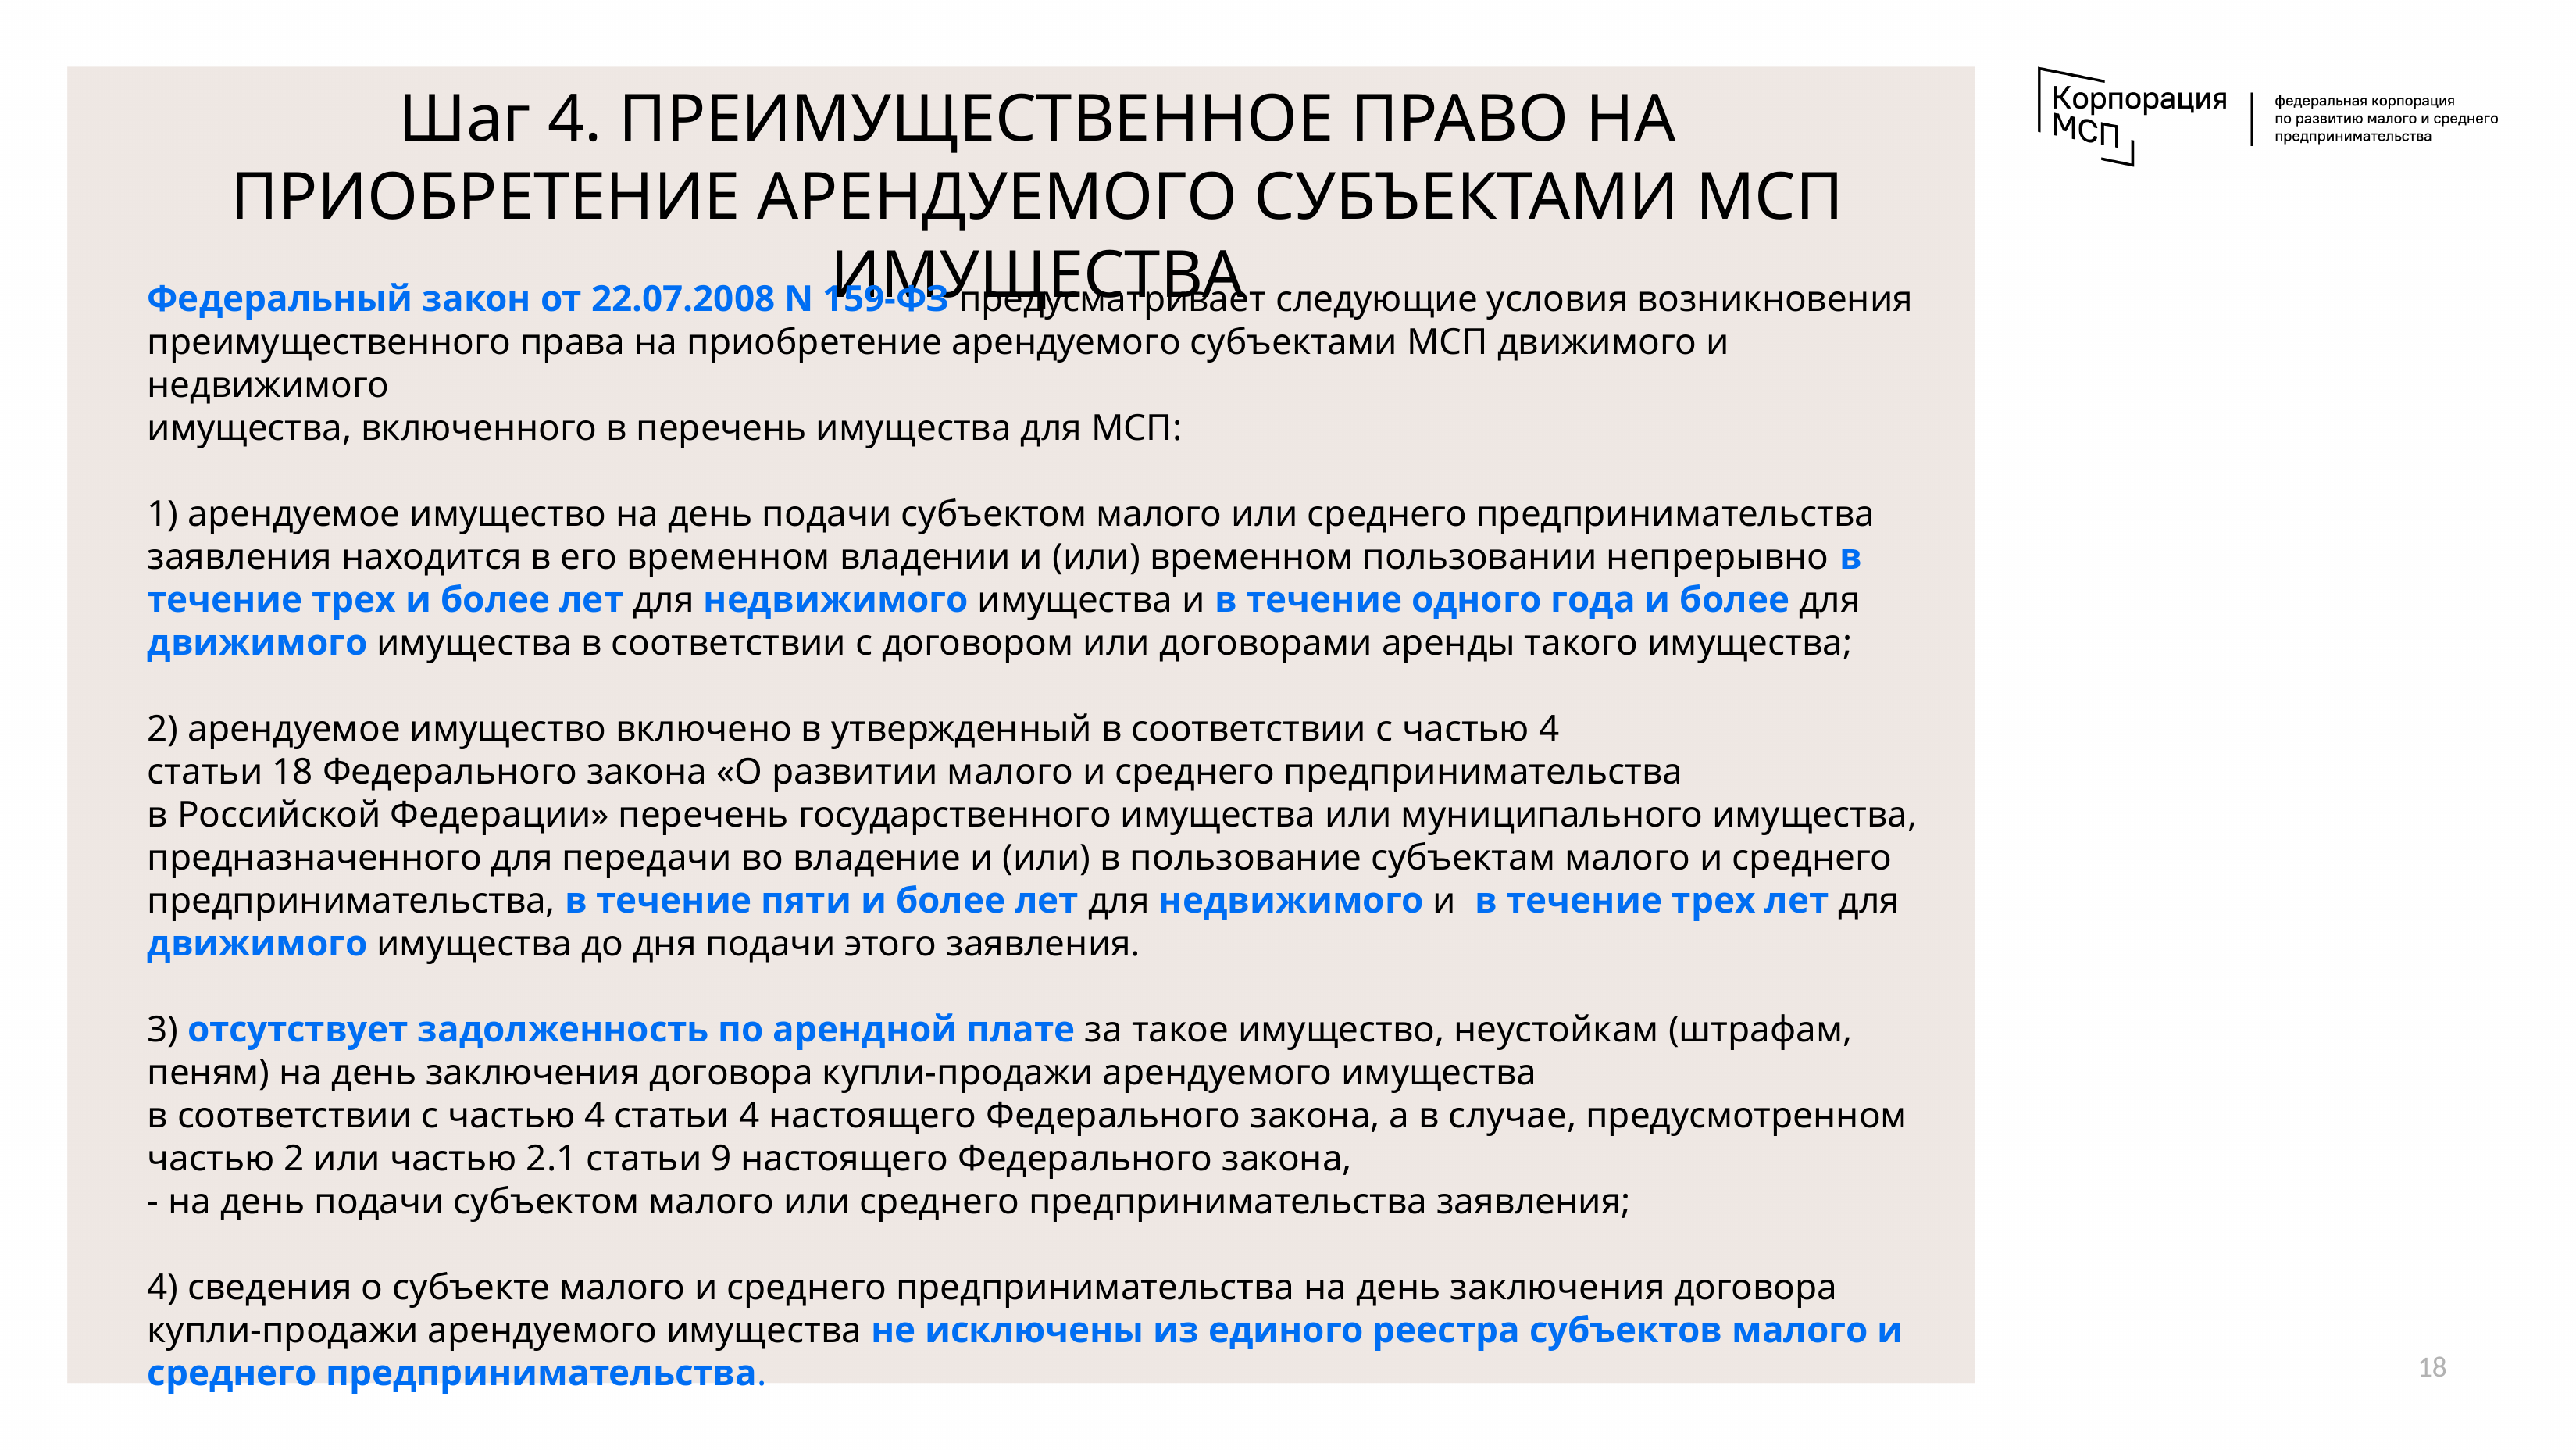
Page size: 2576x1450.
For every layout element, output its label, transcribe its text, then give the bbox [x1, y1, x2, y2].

picture [0, 0, 2576, 1450]
text_box Шаг 4. ПРЕИМУЩЕСТВЕННОЕ ПРАВО НА ПРИОБРЕТЕНИЕ АРЕНДУЕМОГО СУБЪЕКТАМИ МСП ИМУЩЕСТВА [155, 70, 1920, 270]
slide_number 18 [1854, 1348, 2447, 1421]
text_box Федеральный закон от 22.07.2008 N 159-ФЗ предусматривает следующие условия возникновения преимущественного права на приобретение арендуемого субъектами МСП движимого и недвижимого имущества, включенного в перечень имущества для МСП: арендуемое имущество на день подачи субъектом малого или среднего предпринимательства заявления находится в его временном владении и (или) временном пользовании непрерывно в течение трех и более лет для недвижимого имущества и в течение одного года и более для движимого имущества в соответствии с договором или договорами аренды такого имущества; 2) арендуемое имущество включено в утвержденный в соответствии с частью 4 статьи 18 Федерального закона «О развитии малого и среднего предпринимательства в Российской Федерации» перечень государственного имущества или муниципального имущества, предназначенного для передачи во владение и (или) в пользование субъектам малого и среднего предпринимательства, в течение пяти и более лет для недвижимого и в течение трех лет для движимого имущества до дня подачи этого заявления. 3) отсутствует задолженность по арендной плате за такое имущество, неустойкам (штрафам, пеням) на день заключения договора купли-продажи арендуемого имущества в соответствии с частью 4 статьи 4 настоящего Федерального закона, а в случае, предусмотренном частью 2 или частью 2.1 статьи 9 настоящего Федерального закона, - на день подачи субъектом малого или среднего предпринимательства заявления; 4) сведения о субъекте малого и среднего предпринимательства на день заключения договора купли-продажи арендуемого имущества не исключены из единого реестра субъектов малого и среднего предпринимательства. [135, 270, 1943, 1398]
